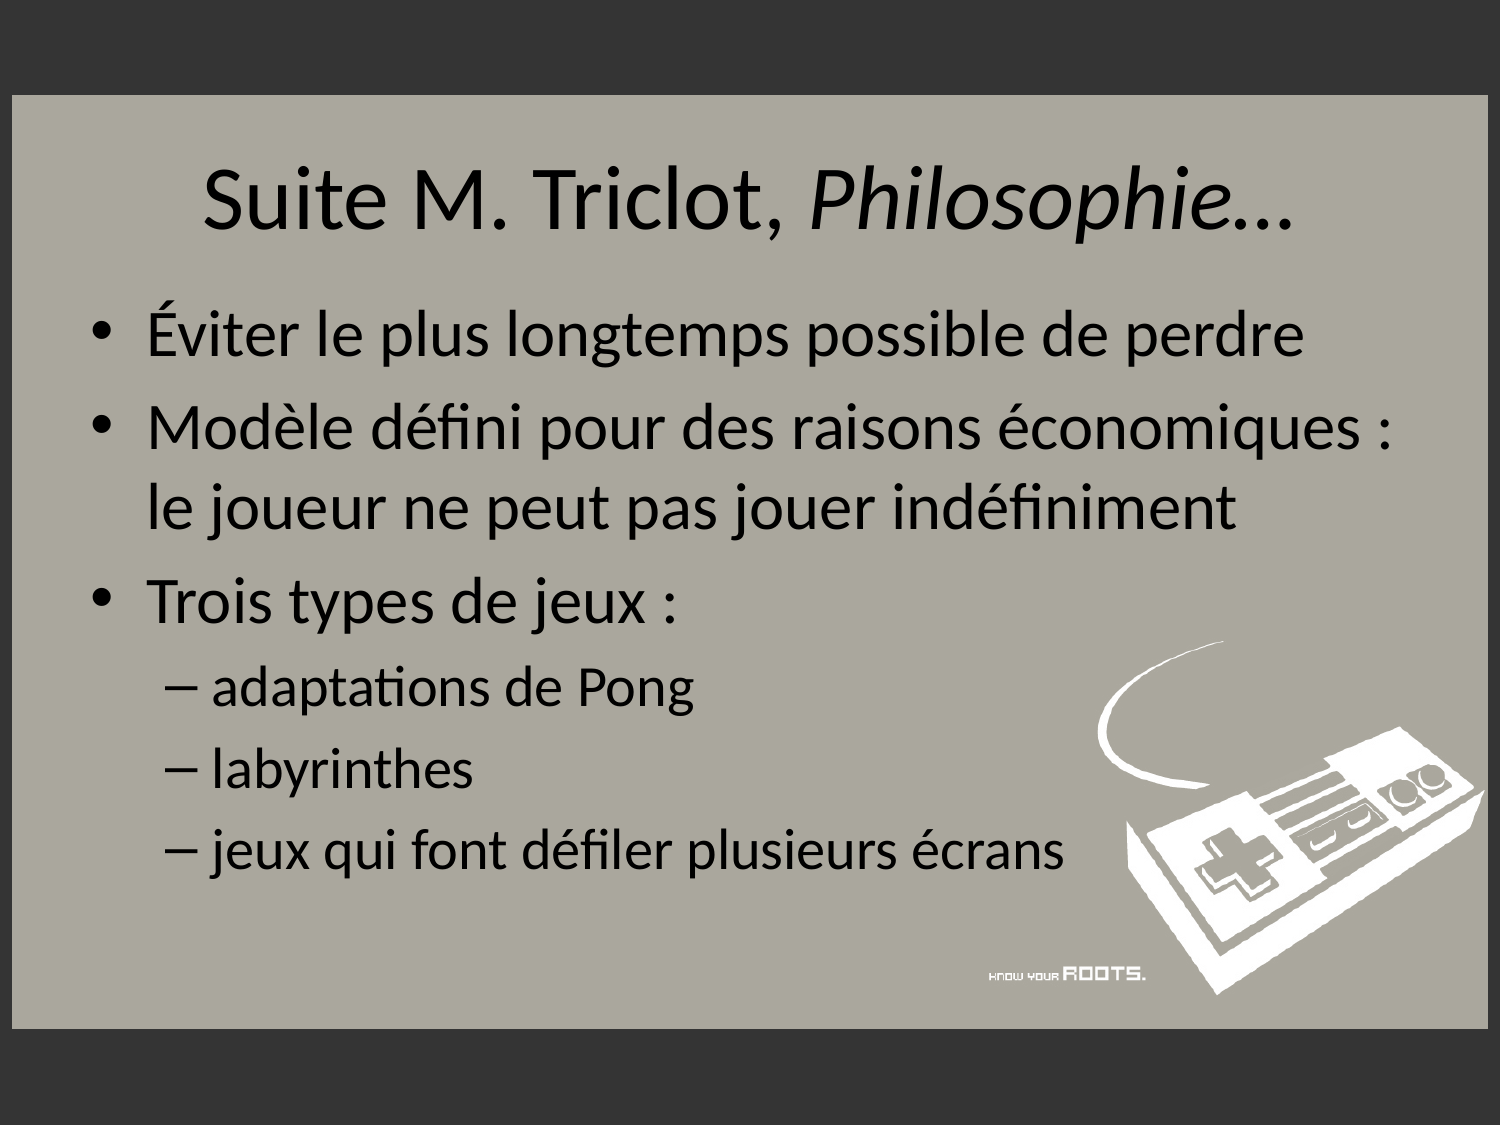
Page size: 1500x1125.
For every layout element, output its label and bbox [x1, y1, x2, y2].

picture [11, 95, 1488, 1030]
